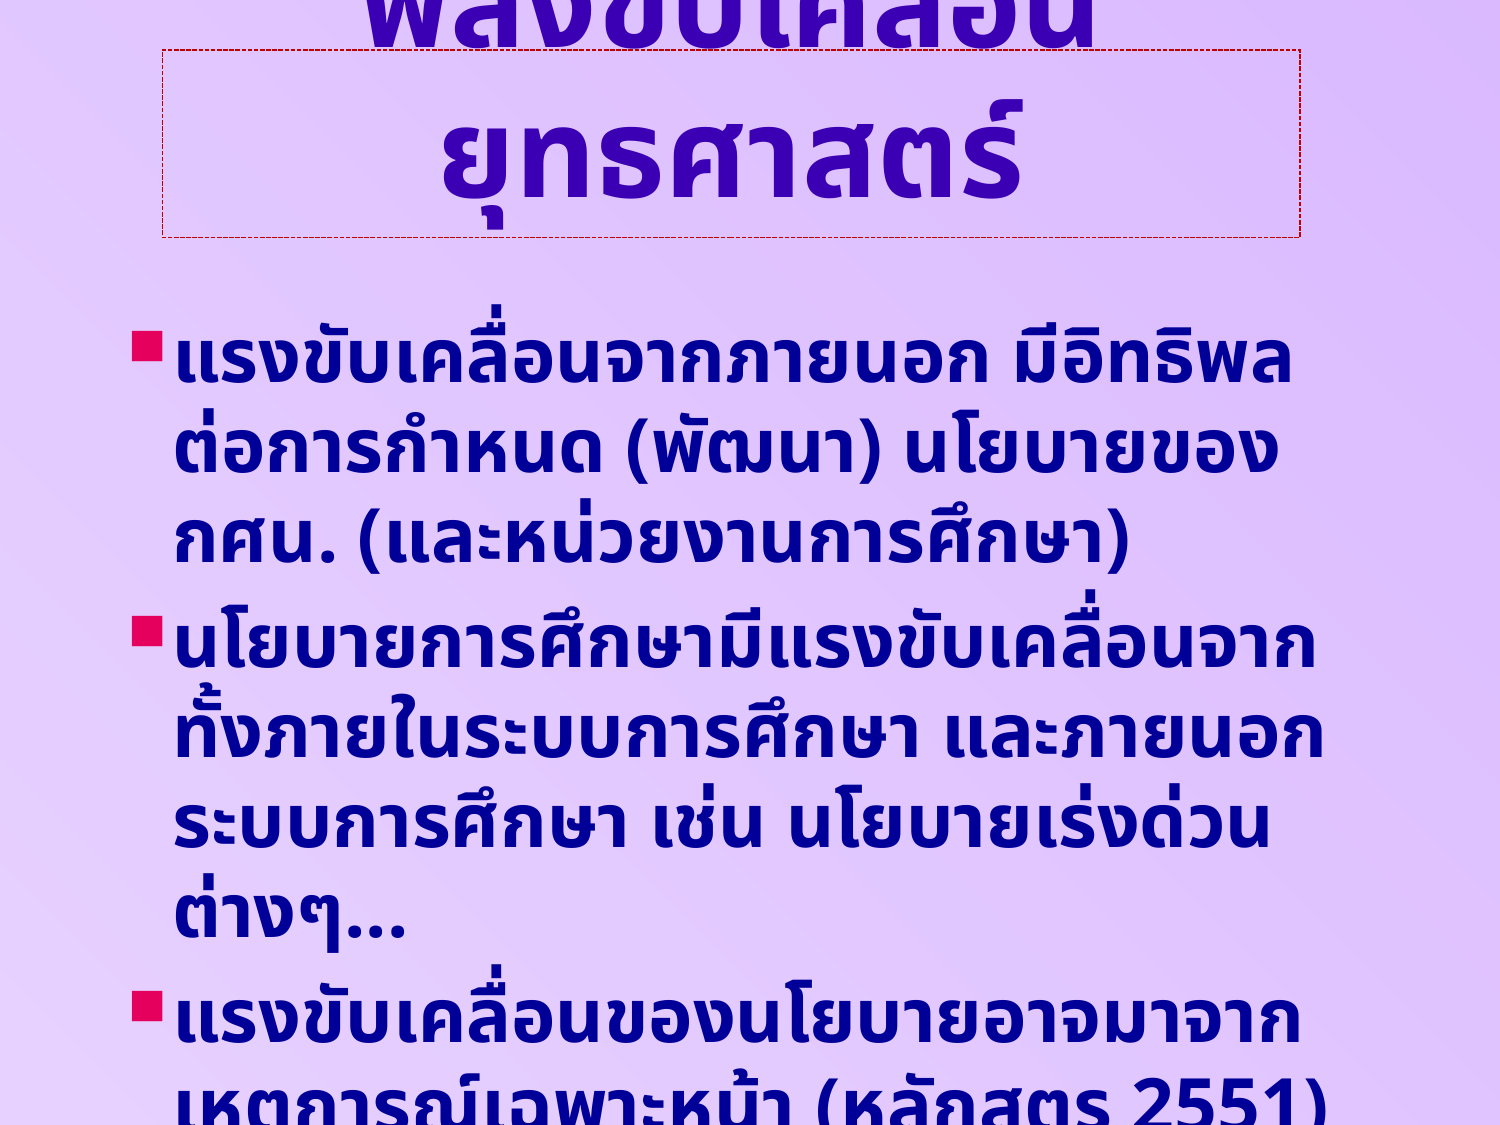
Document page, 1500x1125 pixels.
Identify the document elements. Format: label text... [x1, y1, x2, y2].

list แรงขับเคลื่อนจากภายนอก มีอิทธิพลต่อการกำหนด (พัฒนา) นโยบายของ กศน. (และหน่วยงานการศึกษา) นโยบายการศึกษามีแรงขับเคลื่อนจากทั้งภายในระบบการศึกษา และภายนอกระบบการศึกษา เช่น นโยบายเร่งด่วนต่างๆ... แรงขับเคลื่อนของนโยบายอาจมาจากเหตุการณ์เฉพาะหน้า (หลักสูตร 2551) หรือ เป้าหมายการพัฒนาการศึกษาระยะยาว ( คุณภาพการศึกษา, การใช้ ICT, การส่งเสริมการอ่าน) [112, 299, 1401, 1088]
title พลังขับเคลื่อนยุทธศาสตร์ [162, 49, 1301, 238]
